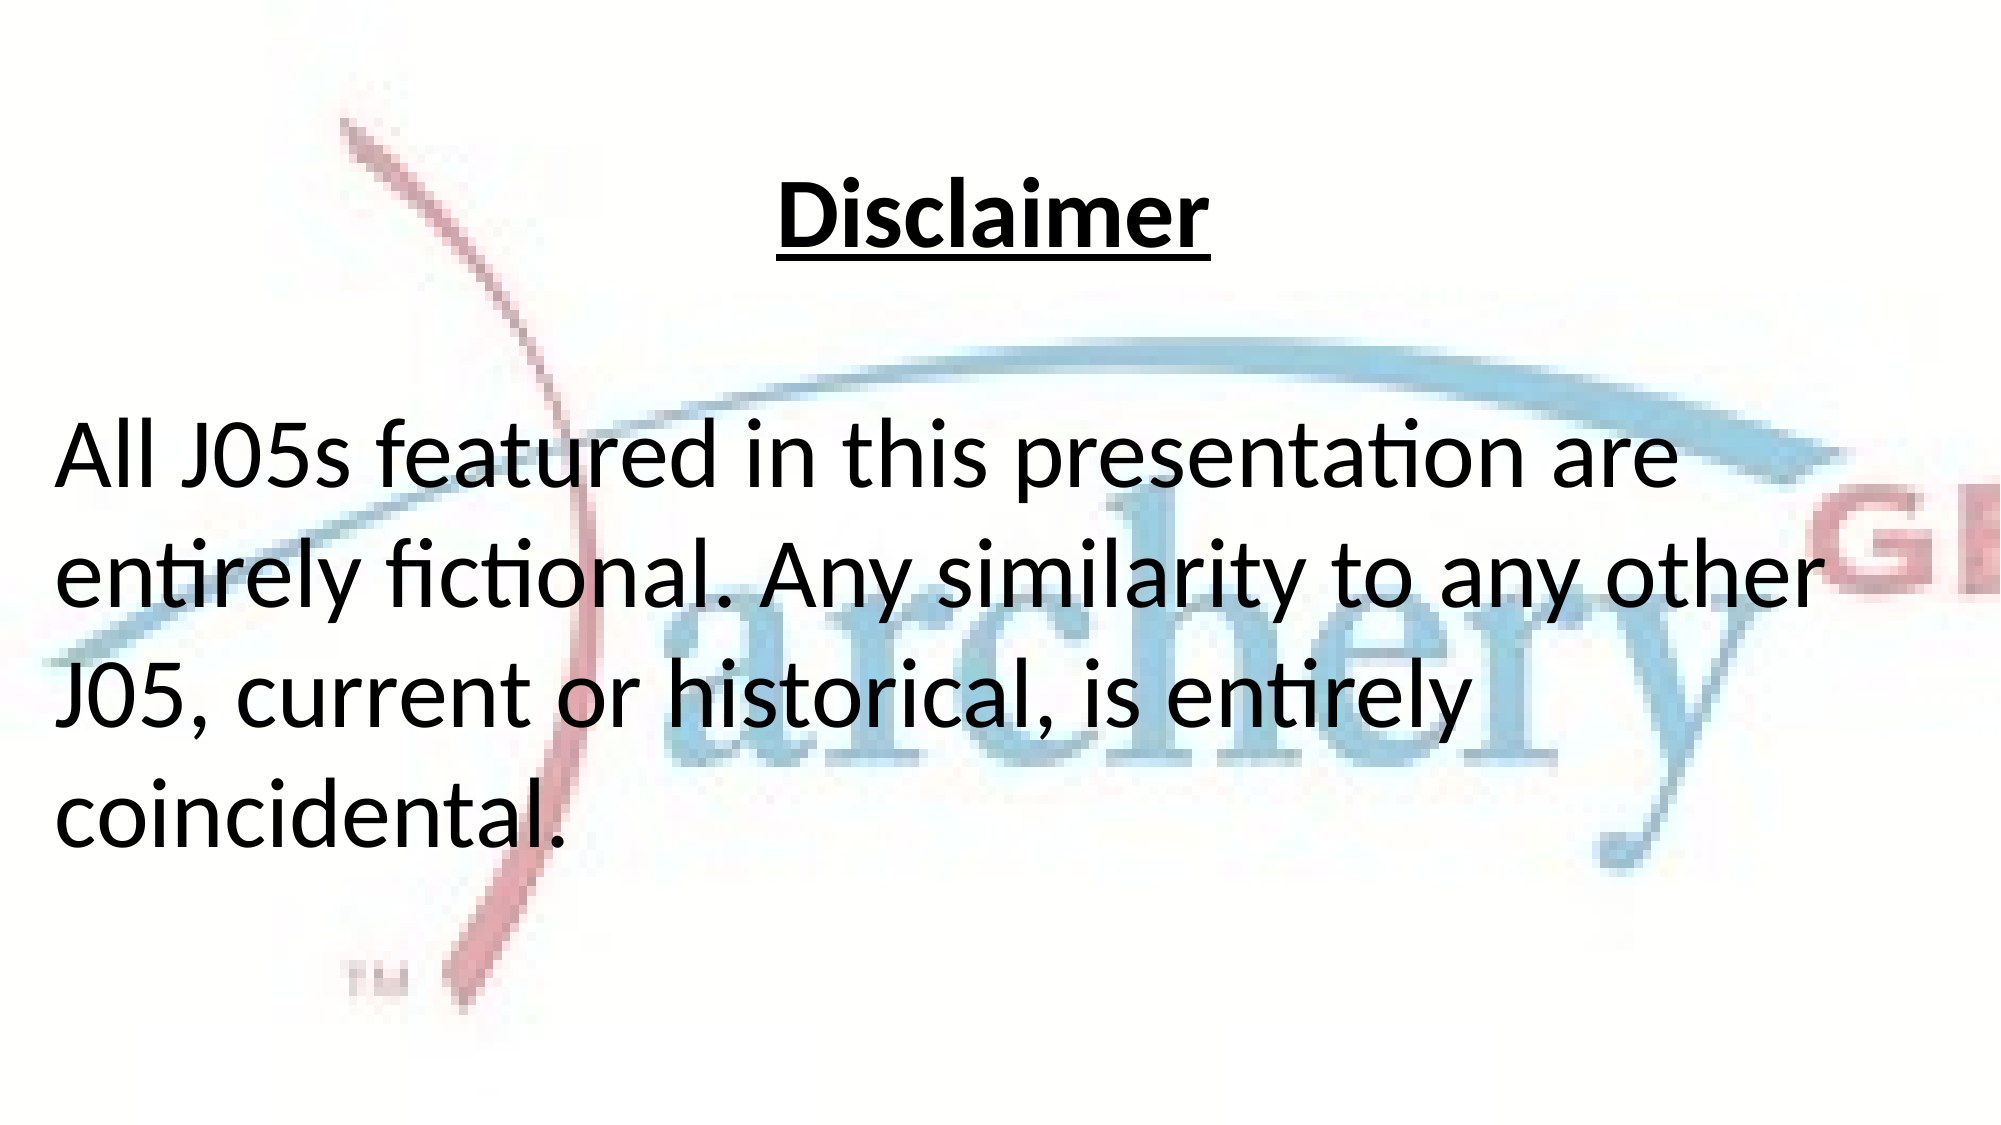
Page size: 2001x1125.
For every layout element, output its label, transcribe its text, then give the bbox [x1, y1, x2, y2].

text_box Disclaimer All J05s featured in this presentation are entirely fictional. Any similarity to any other J05, current or historical, is entirely coincidental. [39, 140, 1948, 875]
